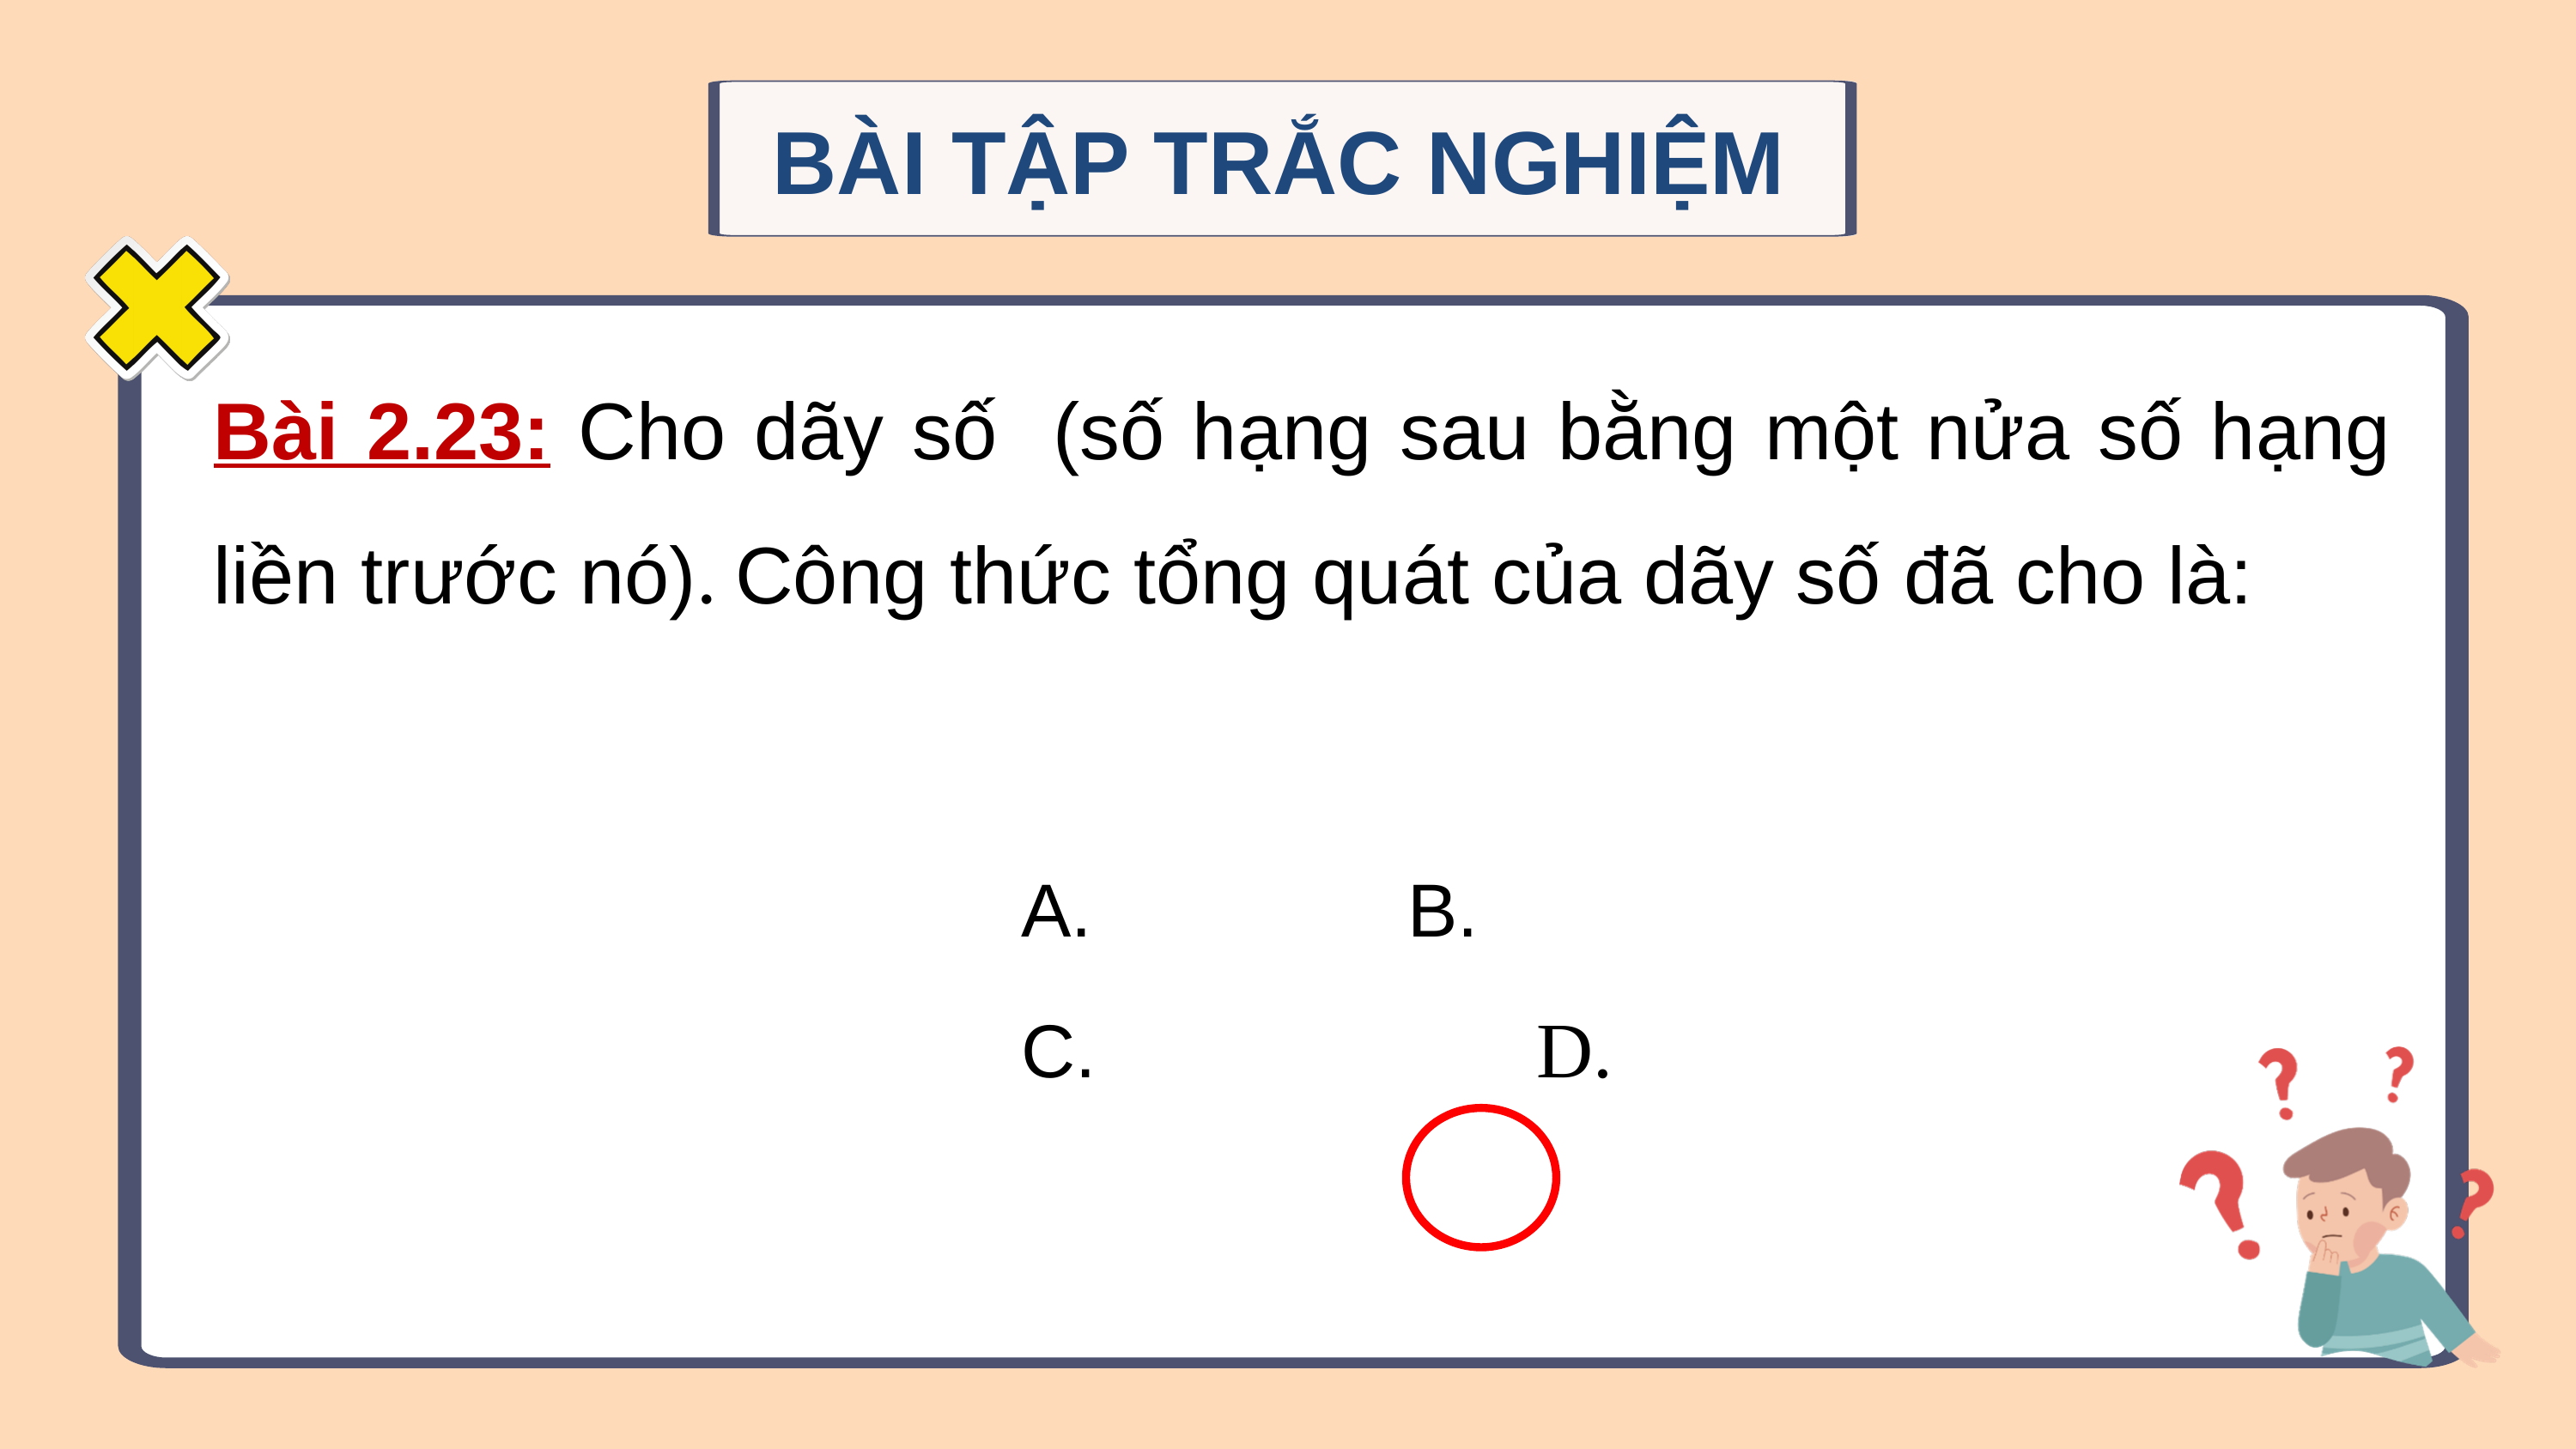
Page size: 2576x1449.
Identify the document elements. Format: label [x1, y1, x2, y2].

picture [2179, 1046, 2501, 1372]
picture [85, 236, 230, 381]
text_box [708, 80, 1965, 237]
text_box [118, 294, 2470, 1368]
